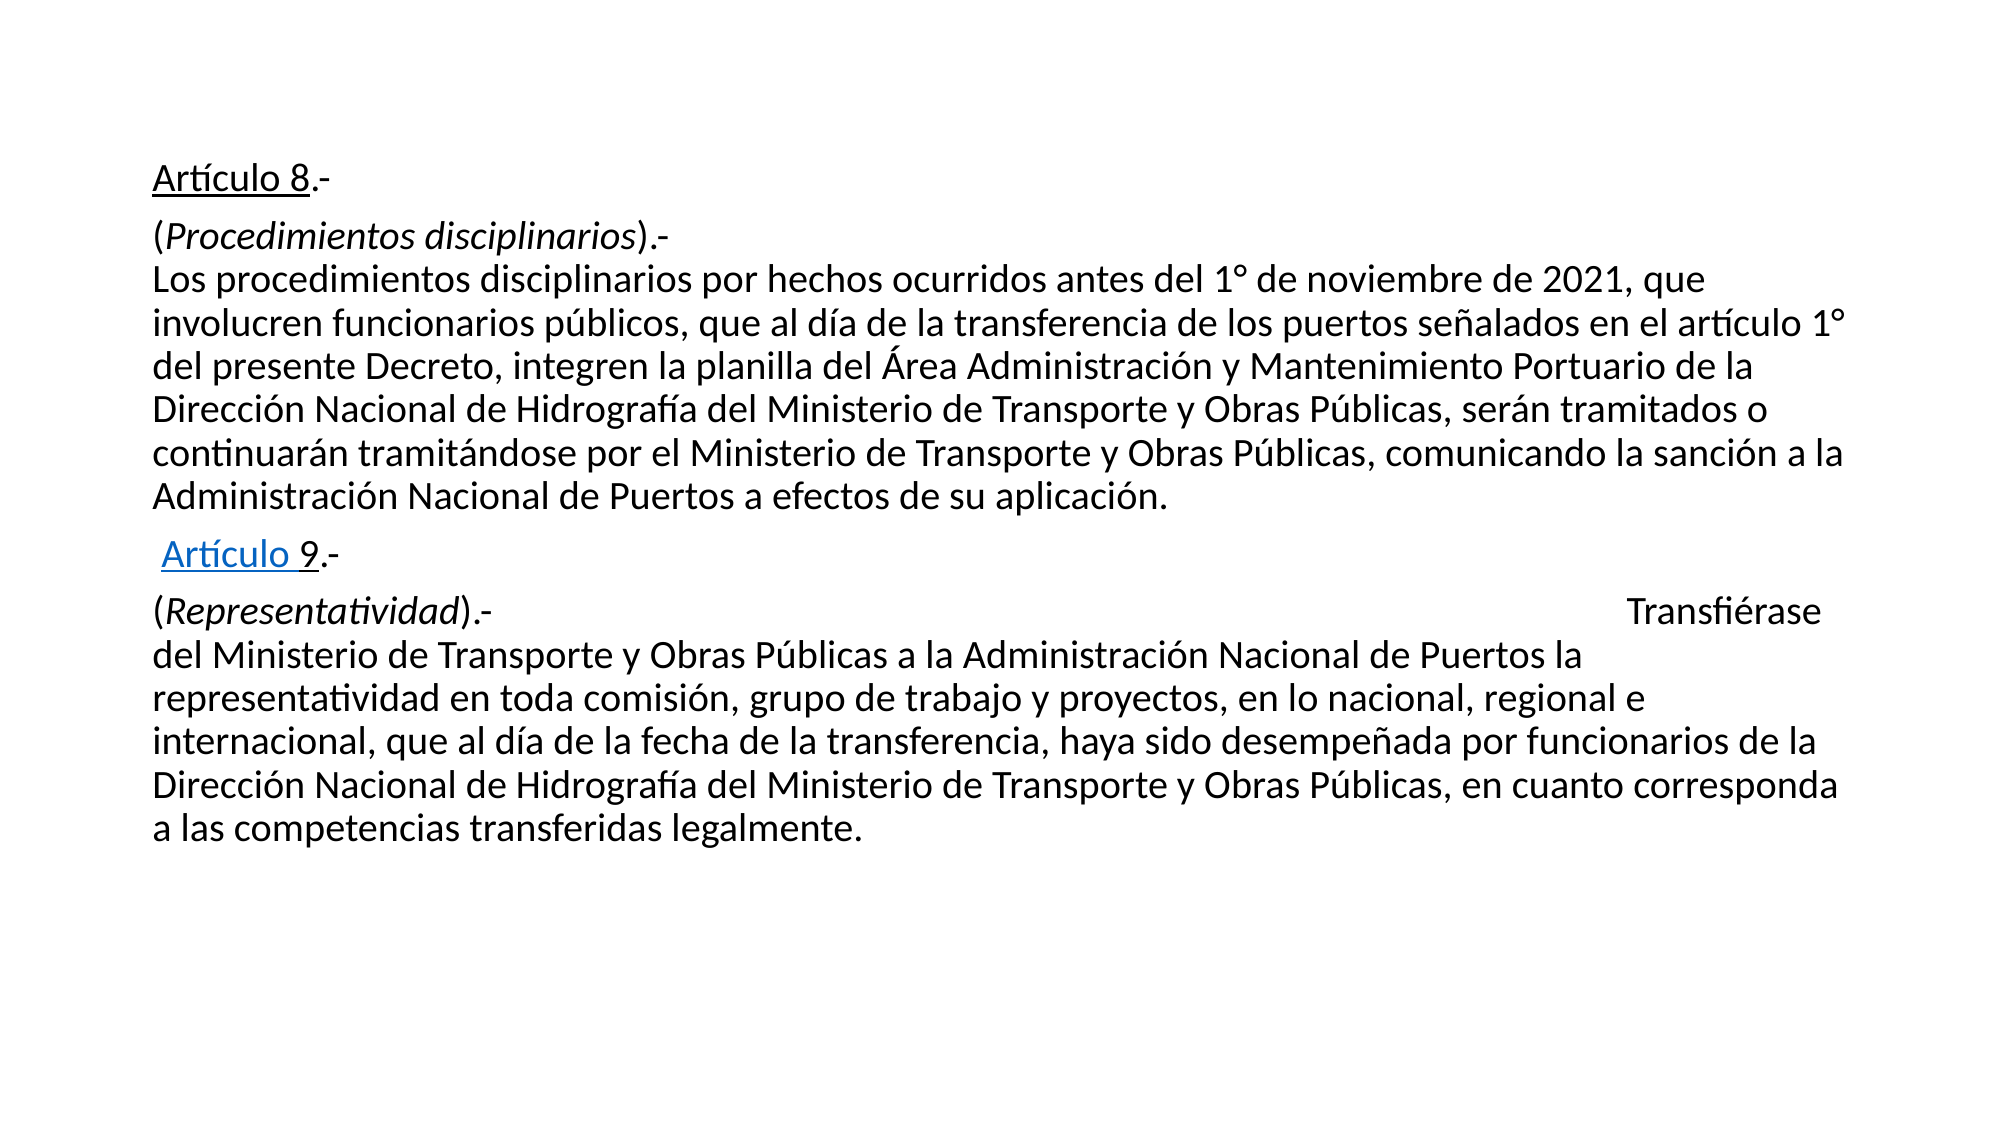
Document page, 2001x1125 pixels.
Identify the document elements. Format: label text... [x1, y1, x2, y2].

list Artículo 8.- (Procedimientos disciplinarios).- Los procedimientos disciplinarios por hechos ocurridos antes del 1° de noviembre de 2021, que involucren funcionarios públicos, que al día de la transferencia de los puertos señalados en el artículo 1° del presente Decreto, integren la planilla del Área Administración y Mantenimiento Portuario de la Dirección Nacional de Hidrografía del Ministerio de Transporte y Obras Públicas, serán tramitados o continuarán tramitándose por el Ministerio de Transporte y Obras Públicas, comunicando la sanción a la Administración Nacional de Puertos a efectos de su aplicación. Artículo 9.- (Representatividad).- Transfiérase del Ministerio de Transporte y Obras Públicas a la Administración Nacional de Puertos la representatividad en toda comisión, grupo de trabajo y proyectos, en lo nacional, regional e internacional, que al día de la fecha de la transferencia, haya sido desempeñada por funcionarios de la Dirección Nacional de Hidrografía del Ministerio de Transporte y Obras Públicas, en cuanto corresponda a las competencias transferidas legalmente. [137, 149, 1863, 864]
